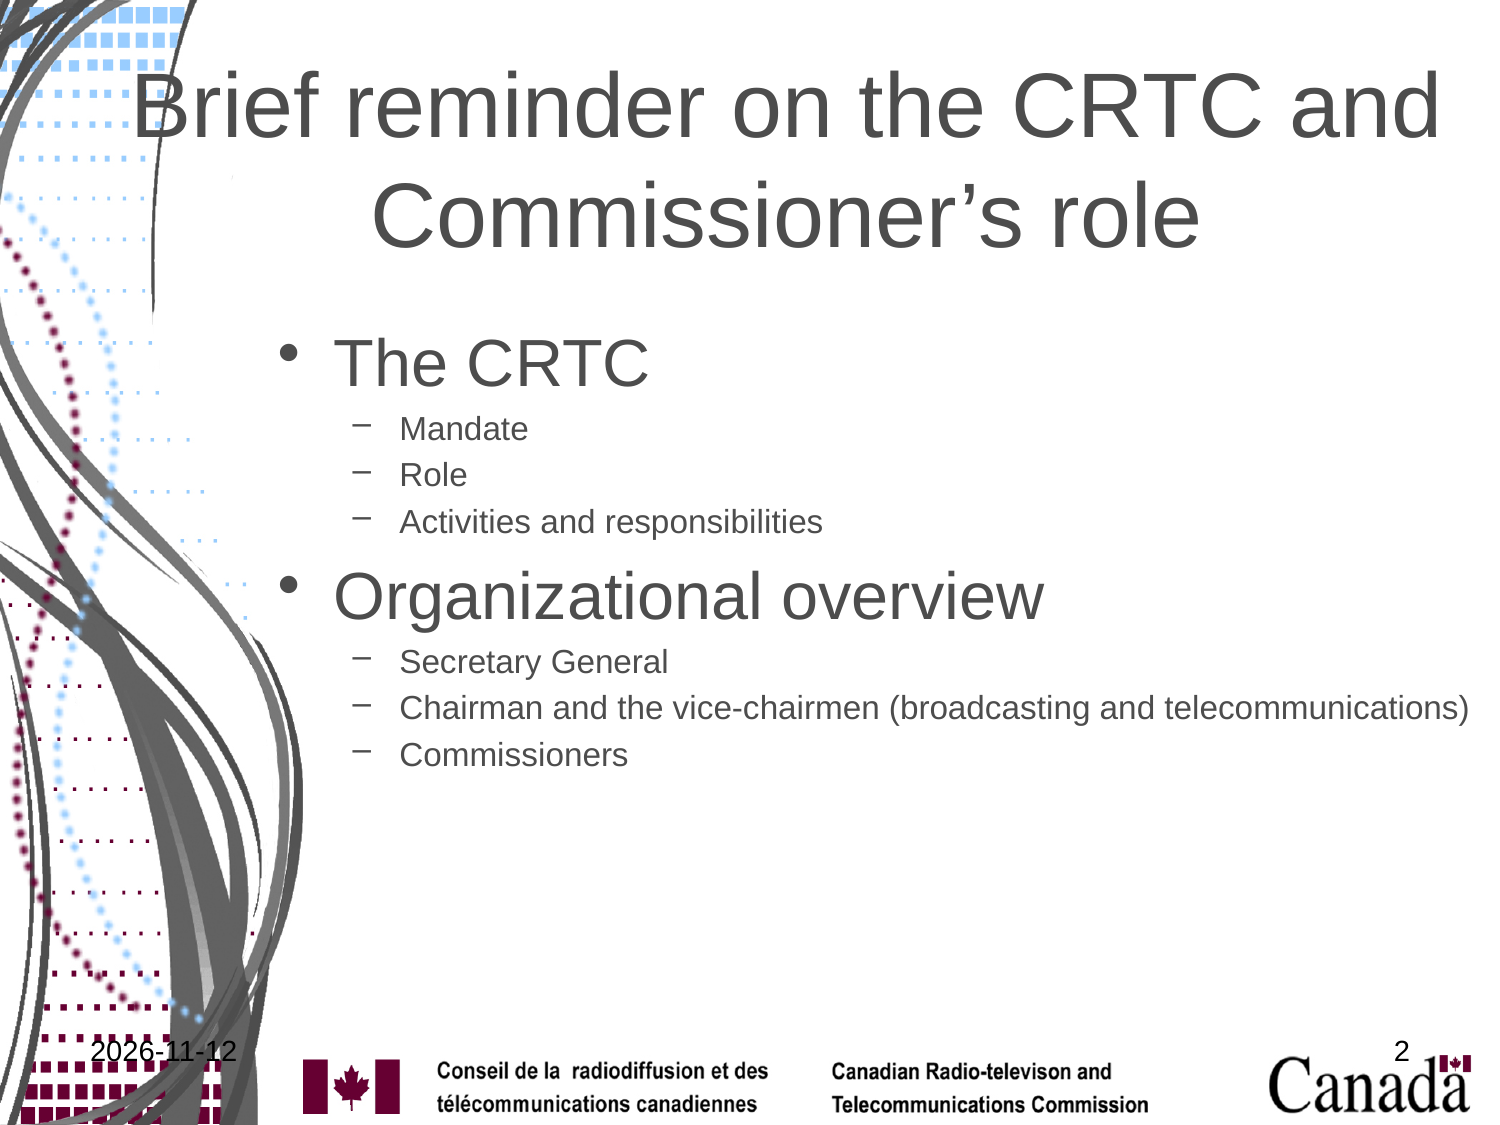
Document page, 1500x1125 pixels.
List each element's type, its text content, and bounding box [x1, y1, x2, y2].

title Brief reminder on the CRTC and Commissioner’s role [112, 62, 1463, 251]
picture [0, 0, 1500, 1125]
slide_number 2 [1074, 1024, 1426, 1103]
list The CRTC Mandate Role Activities and responsibilities Organizational overview Secretary General Chairman and the vice-chairmen (broadcasting and telecommunications) Commissioners [262, 312, 1500, 994]
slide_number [74, 1024, 426, 1103]
footer [512, 1024, 988, 1103]
